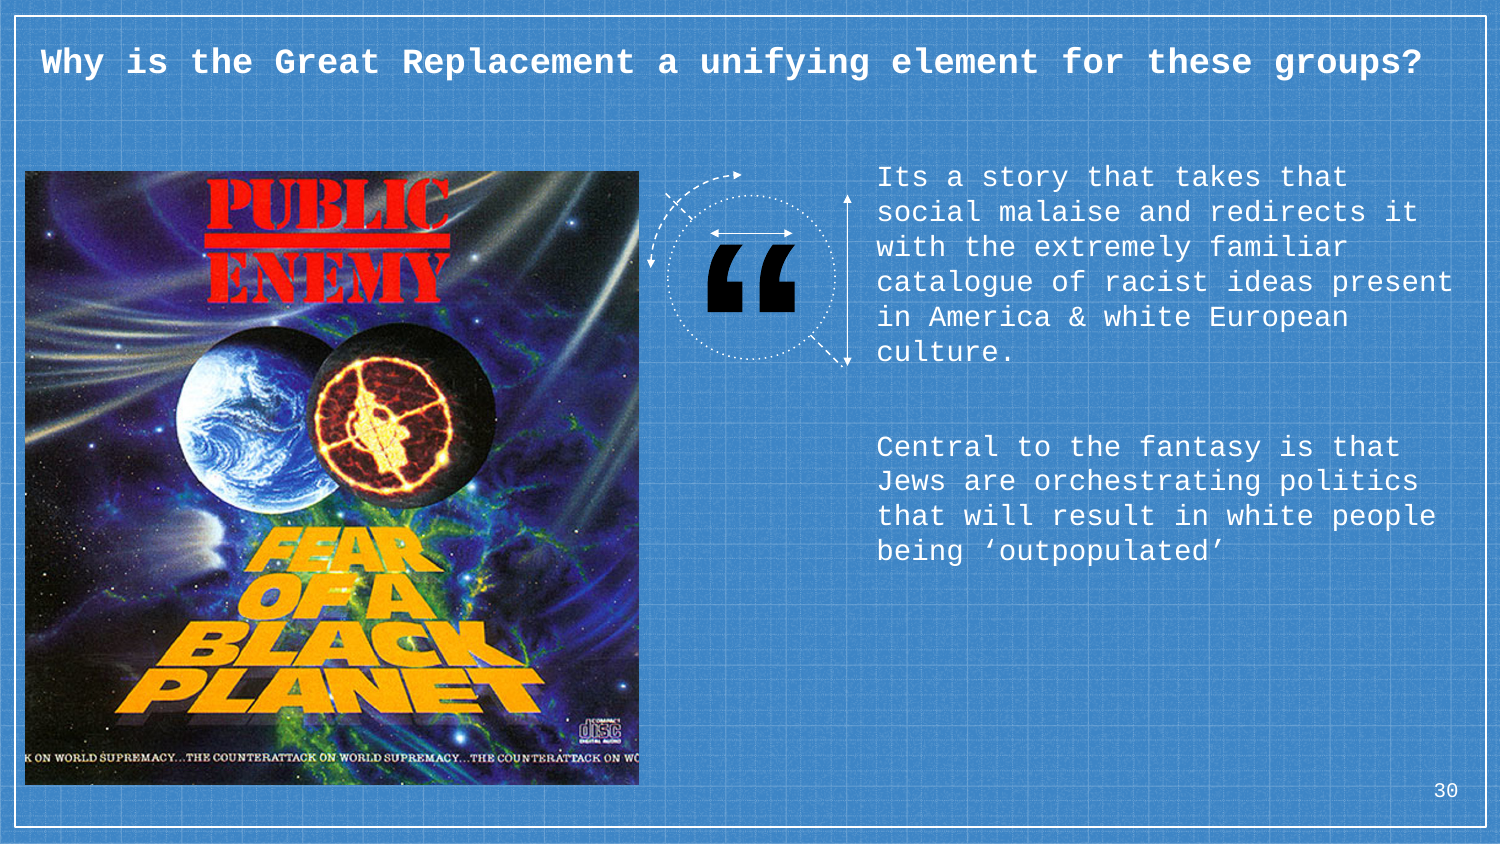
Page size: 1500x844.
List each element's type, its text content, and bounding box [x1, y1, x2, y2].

slide_number ‹#› [1398, 761, 1474, 810]
list Its a story that takes that social malaise and redirects it with the extremely familiar catalogue of racist ideas present in America & white European culture. Central to the fantasy is that Jews are orchestrating politics that will result in white people being ‘outpopulated’ [861, 142, 1474, 755]
text_box Why is the Great Replacement a unifying element for these groups? [25, 23, 1449, 96]
picture [0, 0, 1500, 844]
